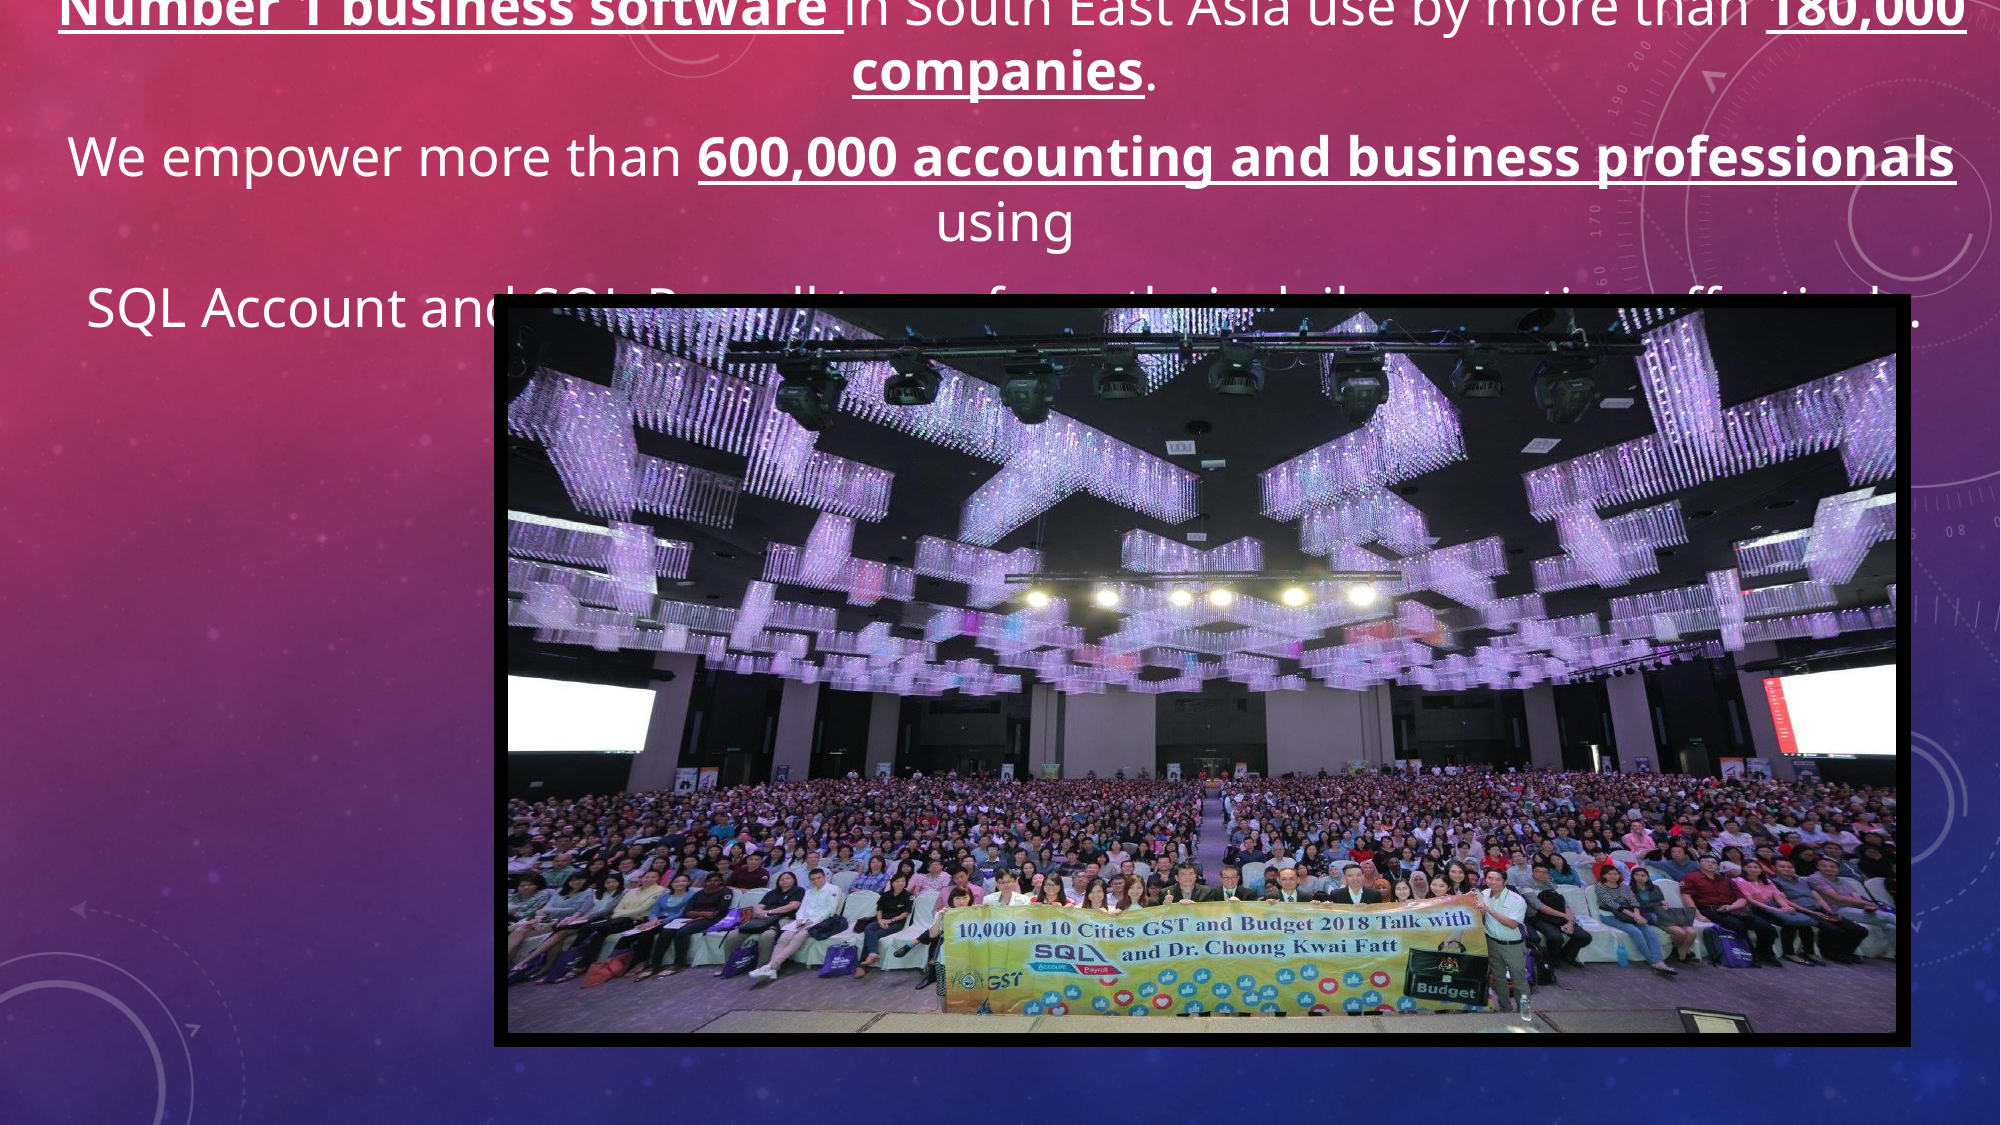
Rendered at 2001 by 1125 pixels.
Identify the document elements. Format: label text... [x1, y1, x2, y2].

picture [0, 0, 2001, 1125]
picture [507, 307, 1897, 1034]
list Number 1 business software in South East Asia use by more than 180,000 companies. We empower more than 600,000 accounting and business professionals using SQL Account and SQL Payroll to perform their daily operation effectively. [0, 0, 2000, 396]
